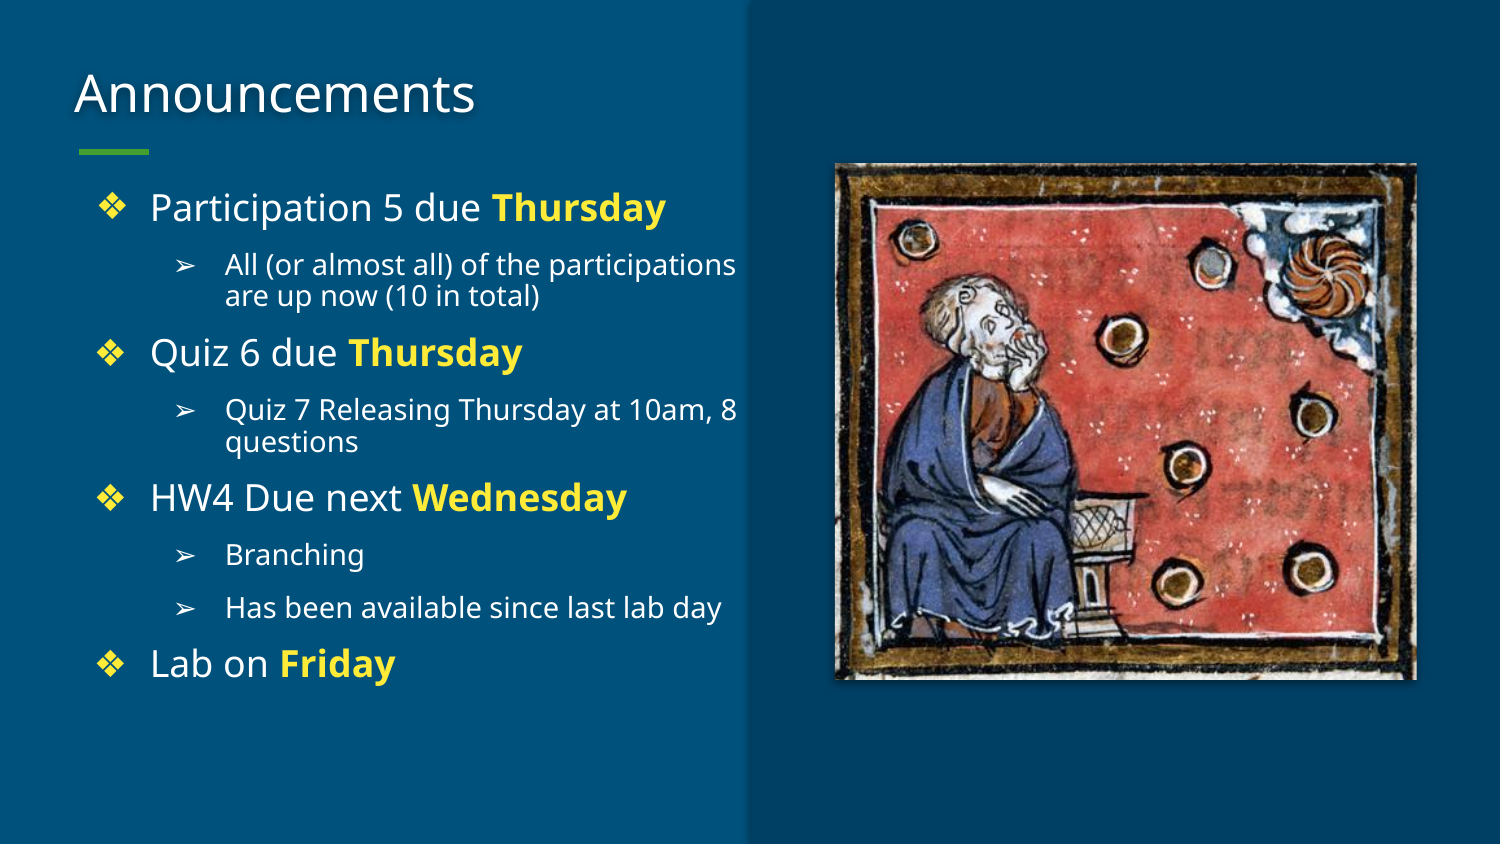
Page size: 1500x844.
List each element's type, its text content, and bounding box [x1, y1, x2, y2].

picture [834, 163, 1417, 680]
list Participation 5 due Thursday All (or almost all) of the participations are up now (10 in total) Quiz 6 due Thursday Quiz 7 Releasing Thursday at 10am, 8 questions HW4 Due next Wednesday Branching Has been available since last lab day Lab on Friday [63, 183, 752, 791]
title Announcements [63, 39, 1437, 152]
